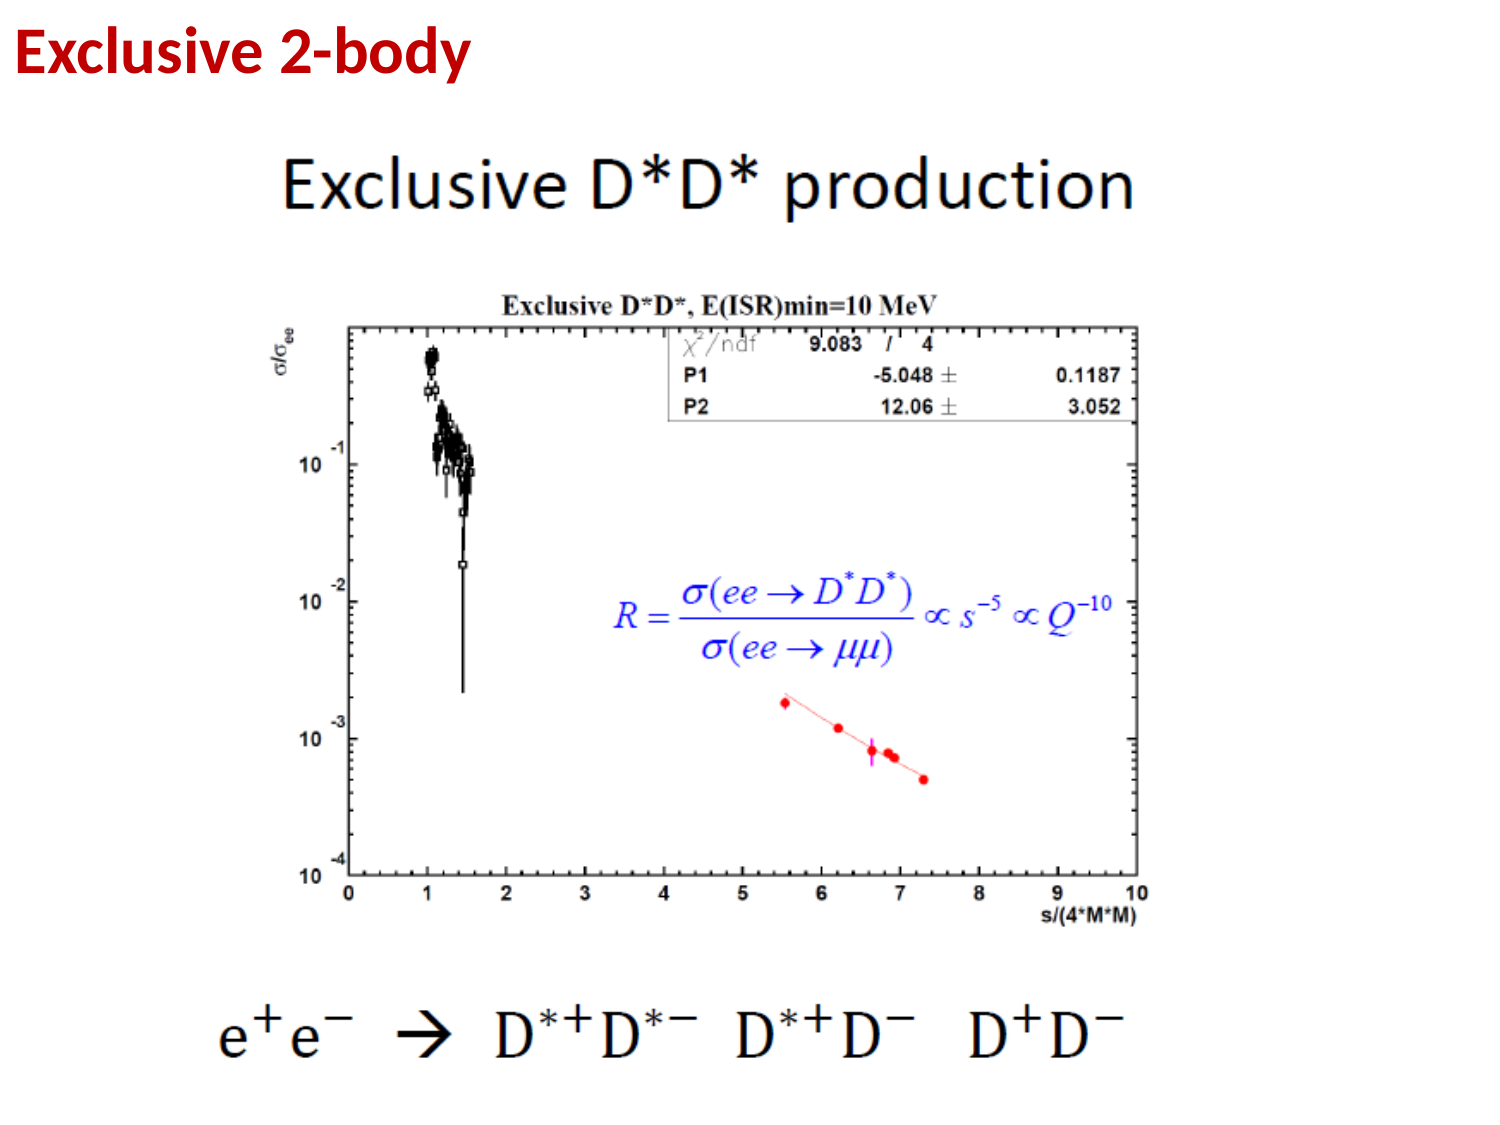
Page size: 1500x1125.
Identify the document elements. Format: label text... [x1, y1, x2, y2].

text_box Exclusive 2-body [0, 0, 508, 95]
picture [206, 987, 1153, 1081]
picture [218, 125, 1223, 976]
